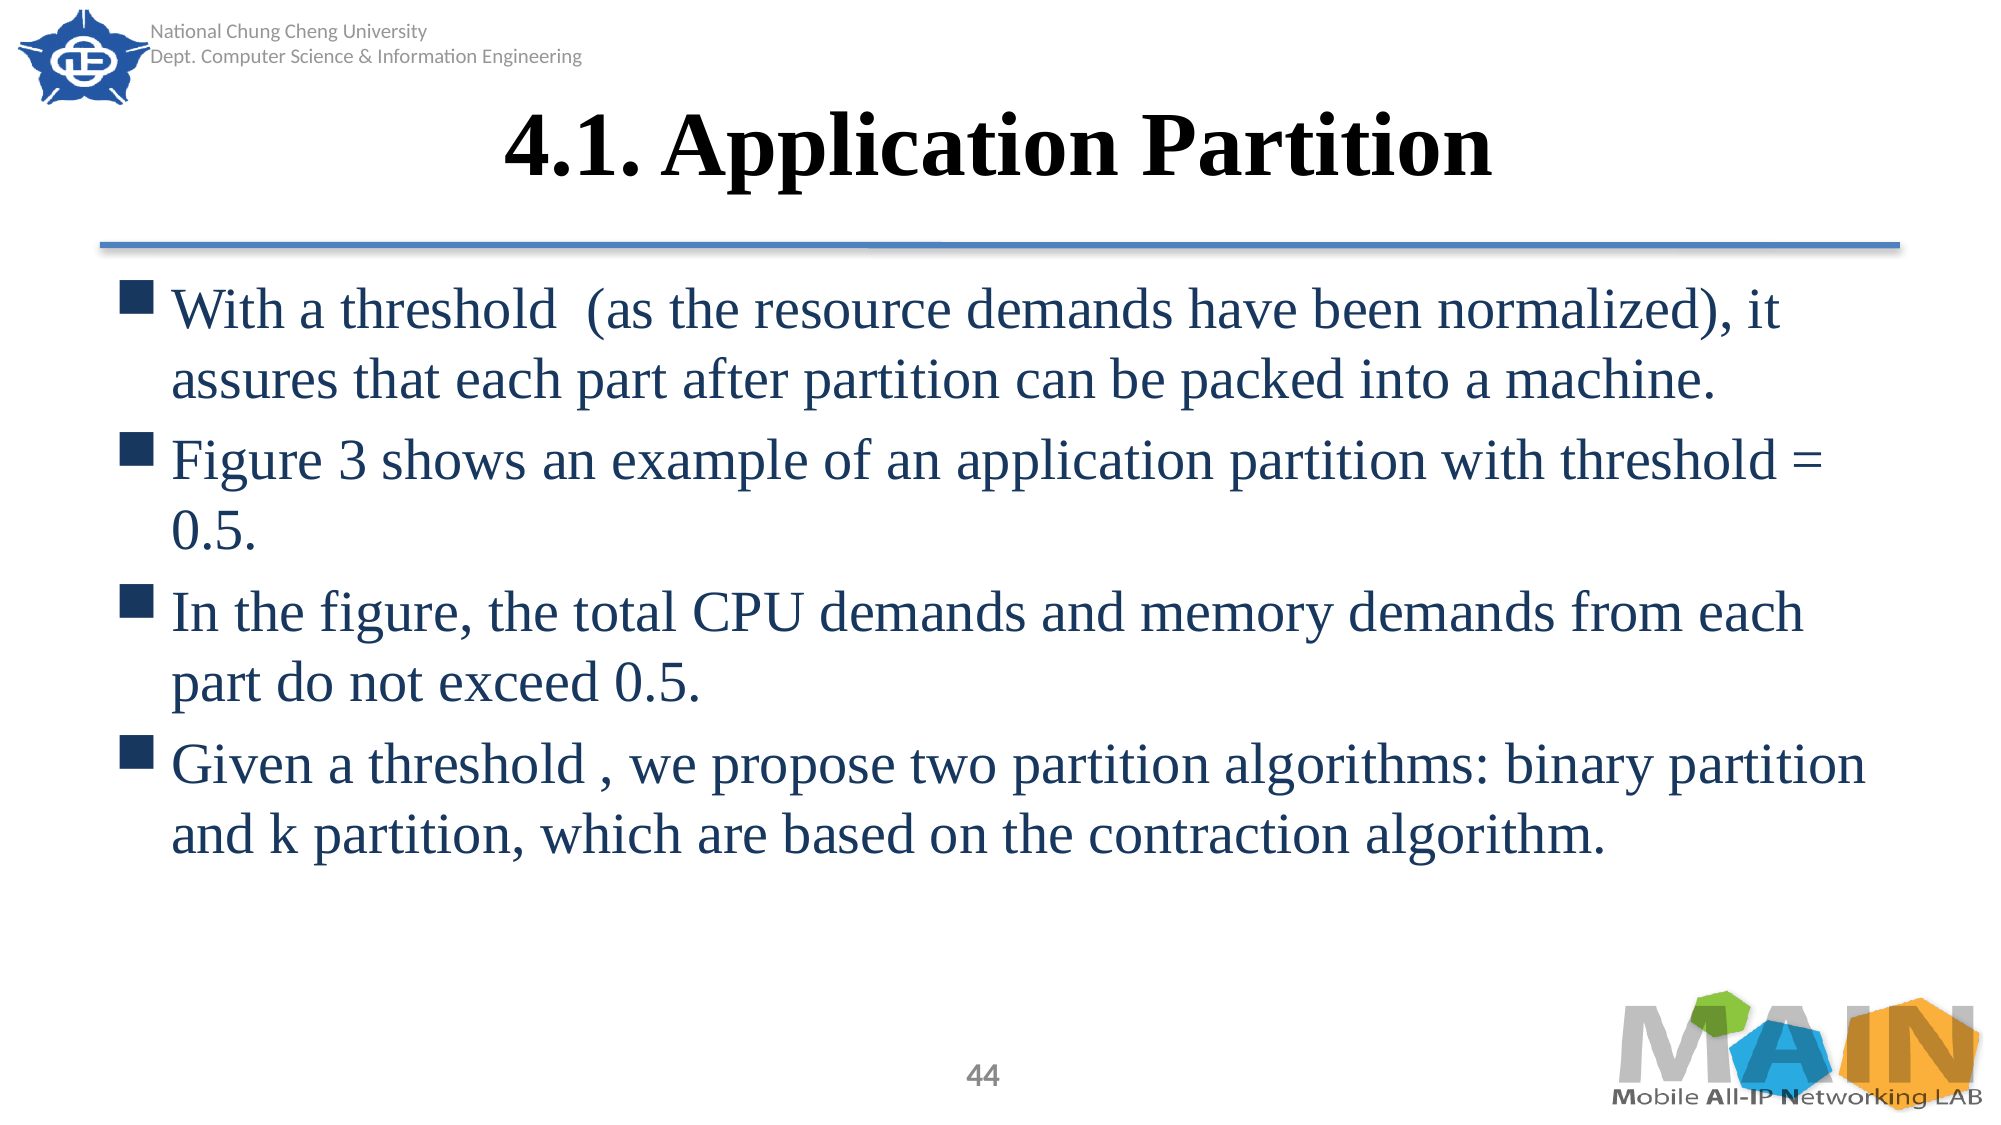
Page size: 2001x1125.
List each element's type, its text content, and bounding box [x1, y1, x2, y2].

picture [1400, 987, 1984, 1113]
slide_number 44 [750, 1042, 1217, 1103]
picture [0, 0, 168, 113]
title 4.1. Application Partition [99, 44, 1901, 233]
